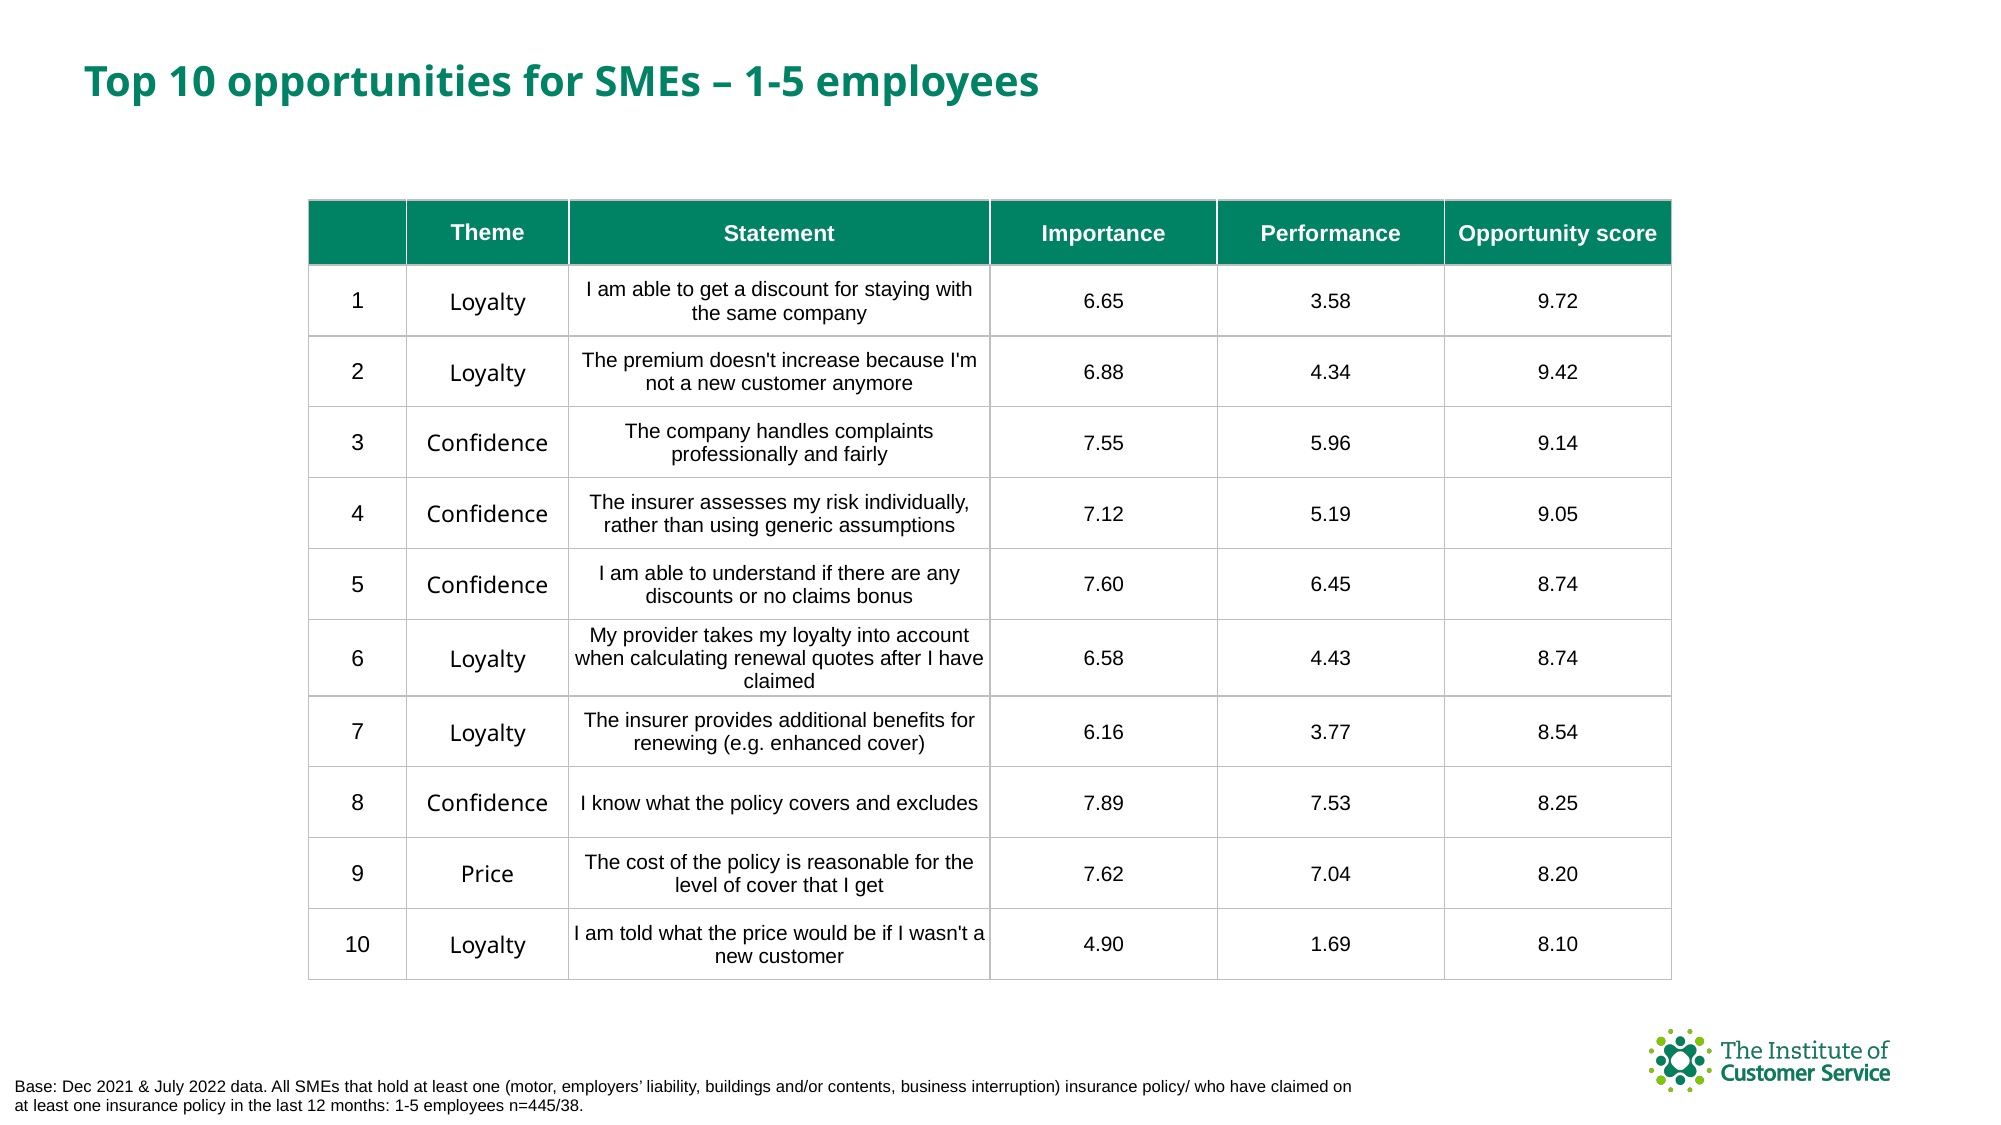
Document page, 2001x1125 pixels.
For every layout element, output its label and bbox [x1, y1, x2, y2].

table_cell [407, 909, 568, 979]
table_cell [991, 620, 1217, 695]
table_cell [309, 767, 406, 837]
table_header [407, 201, 568, 264]
table_cell [407, 478, 568, 548]
table_cell [309, 337, 406, 406]
table_cell [569, 549, 989, 619]
table_cell [1445, 697, 1671, 766]
table_cell [1218, 838, 1444, 908]
table_cell [991, 838, 1217, 908]
table_cell [1218, 478, 1444, 548]
table_cell [1218, 620, 1444, 695]
table_cell [1445, 909, 1671, 979]
table_cell [1445, 838, 1671, 908]
text_box [0, 1067, 1385, 1125]
table_cell [309, 909, 406, 979]
table_header [570, 201, 989, 264]
table_cell [569, 266, 989, 335]
table_cell [309, 620, 406, 695]
picture [1649, 1029, 1890, 1092]
table_cell [407, 549, 568, 619]
table_cell [1218, 266, 1444, 335]
table_header [991, 201, 1216, 264]
table_cell [1445, 266, 1671, 335]
table_cell [309, 838, 406, 908]
table_cell [309, 407, 406, 477]
text_box [69, 47, 1912, 113]
table_cell [407, 838, 568, 908]
table_cell [1218, 337, 1444, 406]
table_cell [1445, 337, 1671, 406]
table_cell [569, 697, 989, 766]
table_cell [569, 909, 989, 979]
table_cell [991, 549, 1217, 619]
table_cell [309, 266, 406, 335]
table_cell [569, 767, 989, 837]
table_cell [1218, 909, 1444, 979]
table_cell [1218, 767, 1444, 837]
table_cell [991, 909, 1217, 979]
table_cell [1445, 620, 1671, 695]
table_cell [569, 337, 989, 406]
table_cell [407, 266, 568, 335]
table_cell [569, 838, 989, 908]
table_cell [309, 478, 406, 548]
table_cell [309, 549, 406, 619]
table_cell [309, 697, 406, 766]
table_header [309, 201, 406, 264]
table_cell [1445, 407, 1671, 477]
table_cell [407, 337, 568, 406]
table_cell [991, 767, 1217, 837]
table_cell [991, 697, 1217, 766]
table_cell [407, 697, 568, 766]
table_cell [991, 266, 1217, 335]
table_cell [569, 620, 989, 695]
table_cell [569, 478, 989, 548]
table_cell [407, 620, 568, 695]
table_cell [991, 407, 1217, 477]
table_cell [991, 337, 1217, 406]
table_cell [1445, 549, 1671, 619]
table_cell [1445, 767, 1671, 837]
table_cell [1218, 697, 1444, 766]
table_cell [407, 767, 568, 837]
table_cell [991, 478, 1217, 548]
table_cell [407, 407, 568, 477]
table_cell [1218, 407, 1444, 477]
table_cell [1218, 549, 1444, 619]
table_cell [569, 407, 989, 477]
table_header [1218, 201, 1444, 264]
table_cell [1445, 478, 1671, 548]
table_header [1445, 201, 1671, 264]
